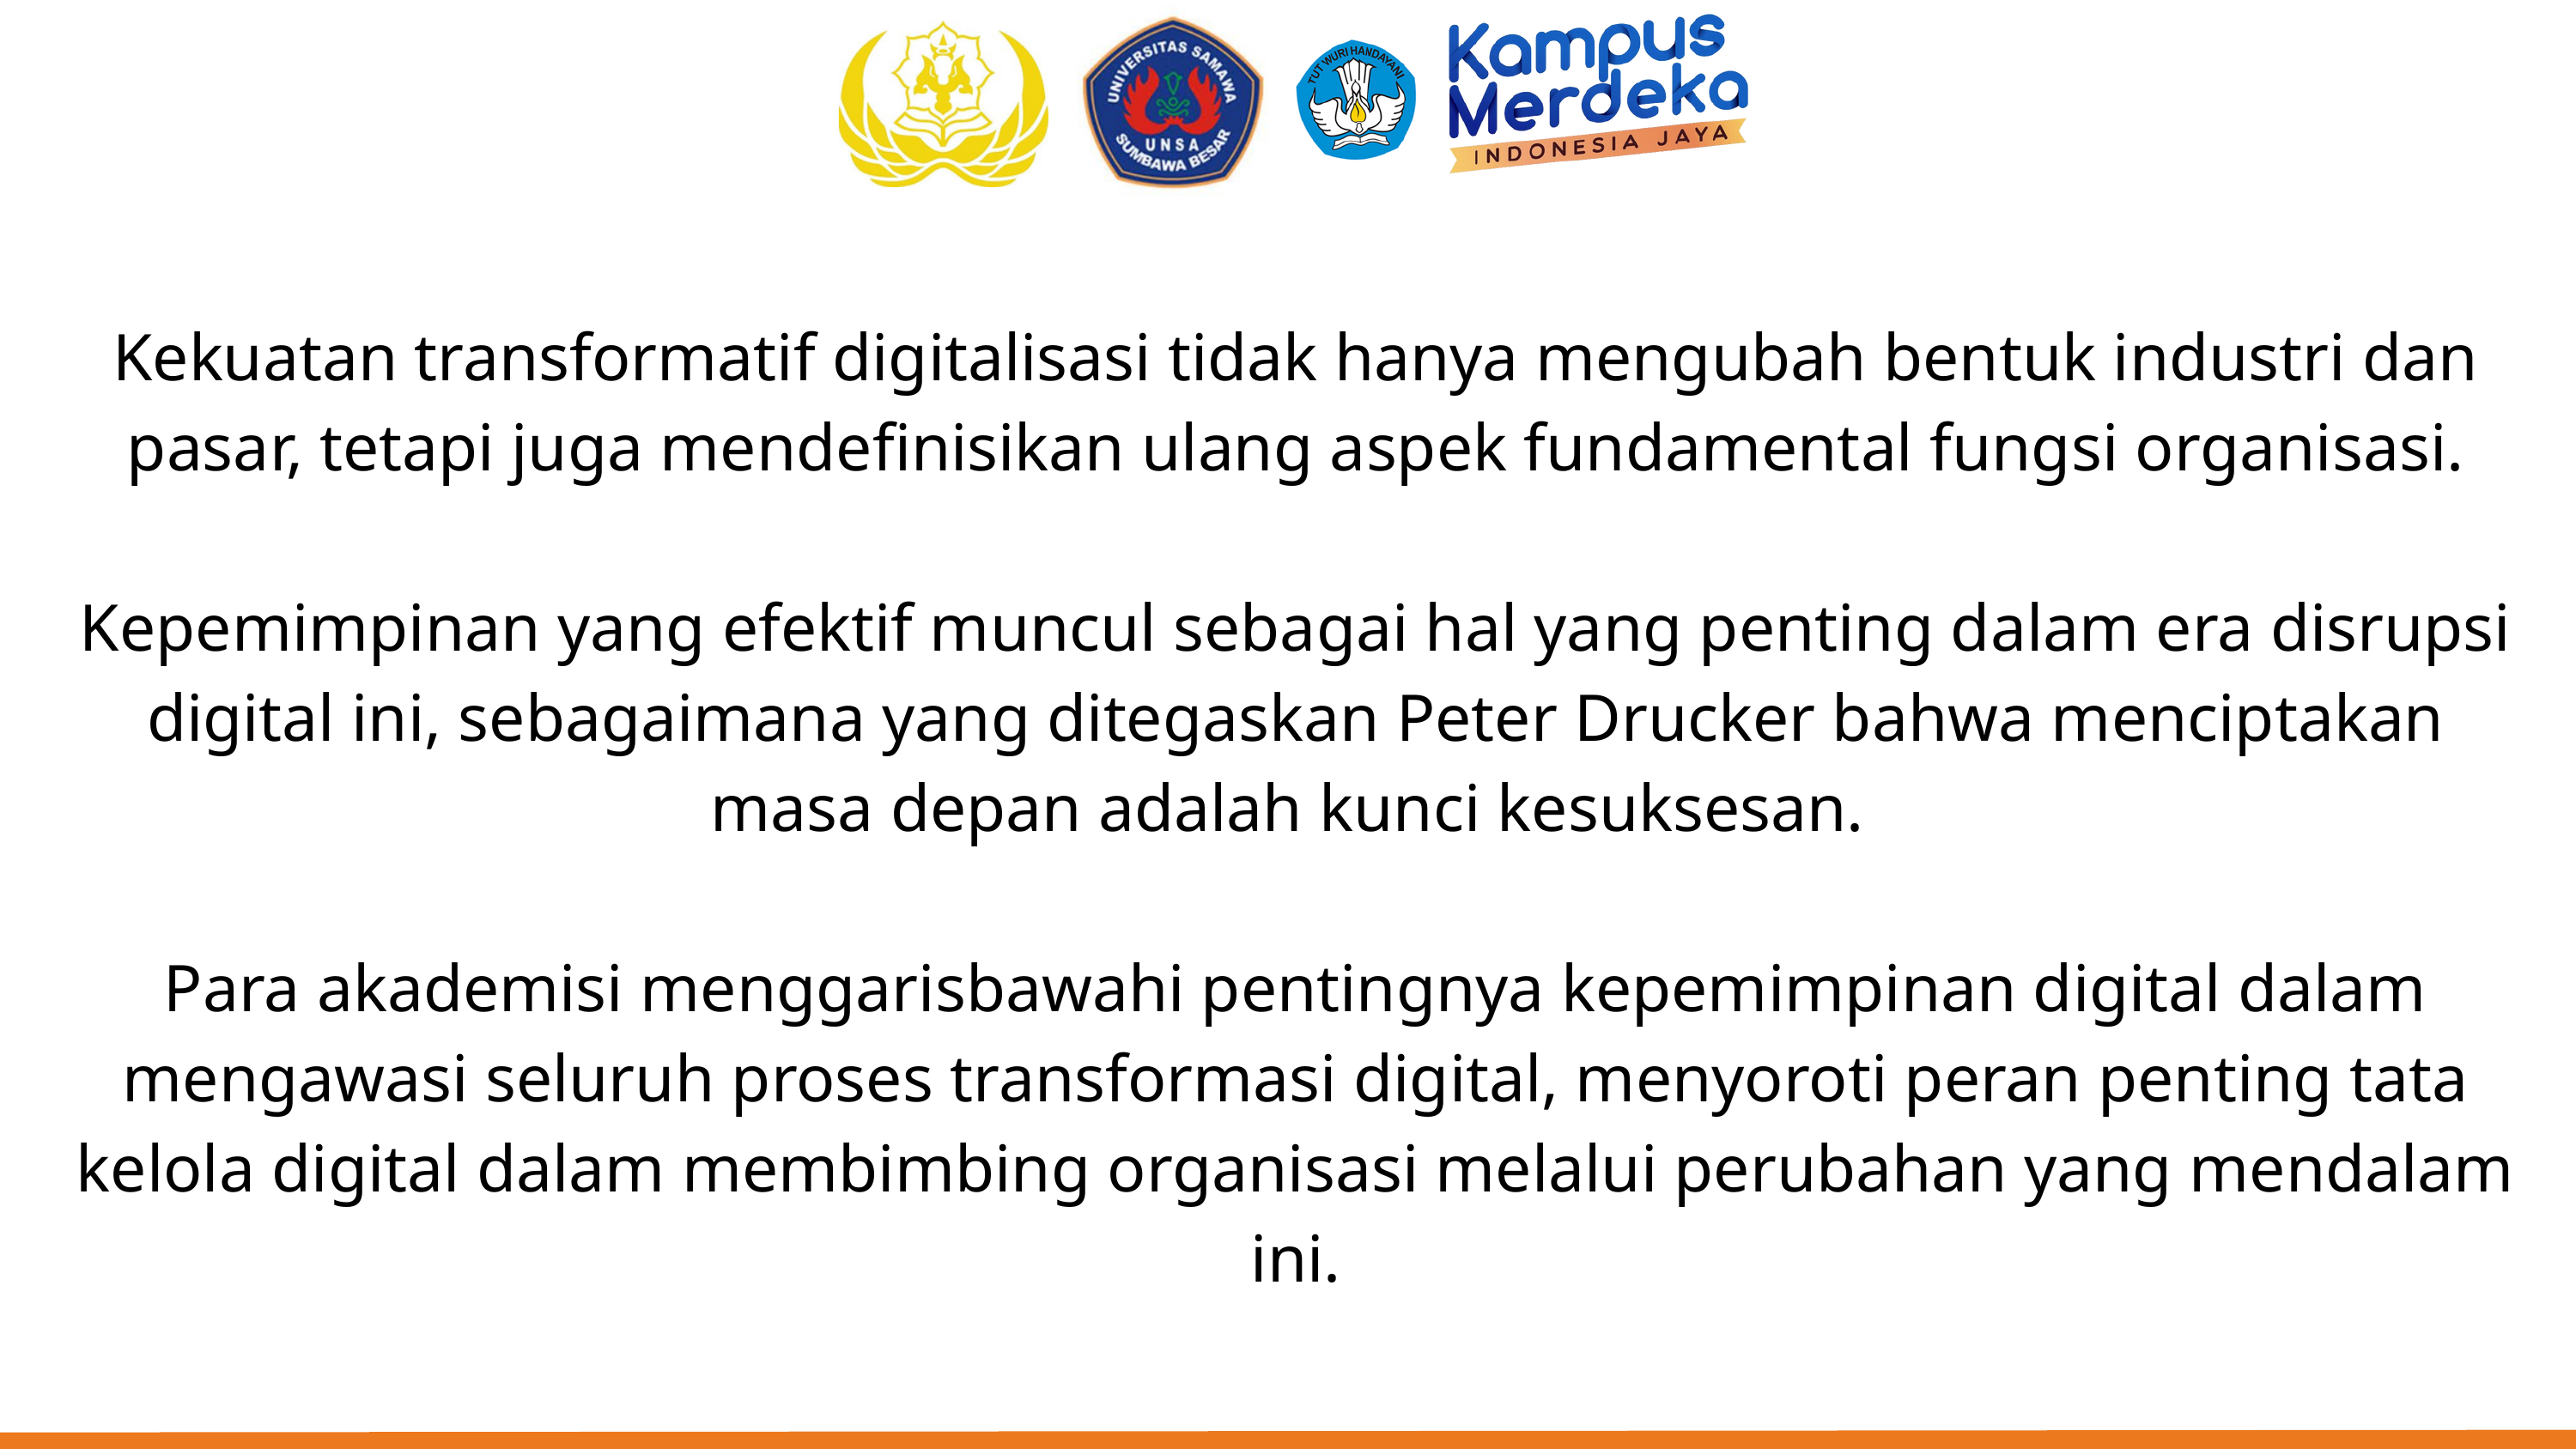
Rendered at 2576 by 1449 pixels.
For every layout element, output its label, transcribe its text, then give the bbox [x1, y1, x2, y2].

text_box [1077, 5, 1268, 197]
text_box Kekuatan transformatif digitalisasi tidak hanya mengubah bentuk industri dan pasar, tetapi juga mendefinisikan ulang aspek fundamental fungsi organisasi. Kepemimpinan yang efektif muncul sebagai hal yang penting dalam era disrupsi digital ini, sebagaimana yang ditegaskan Peter Drucker bahwa menciptakan masa depan adalah kunci kesuksesan. Para akademisi menggarisbawahi pentingnya kepemimpinan digital dalam mengawasi seluruh proses transformasi digital, menyoroti peran penting tata kelola digital dalam membimbing organisasi melalui perubahan yang mendalam ini. [58, 303, 2533, 1295]
text_box [1295, 5, 1750, 180]
text_box [838, 21, 1048, 187]
